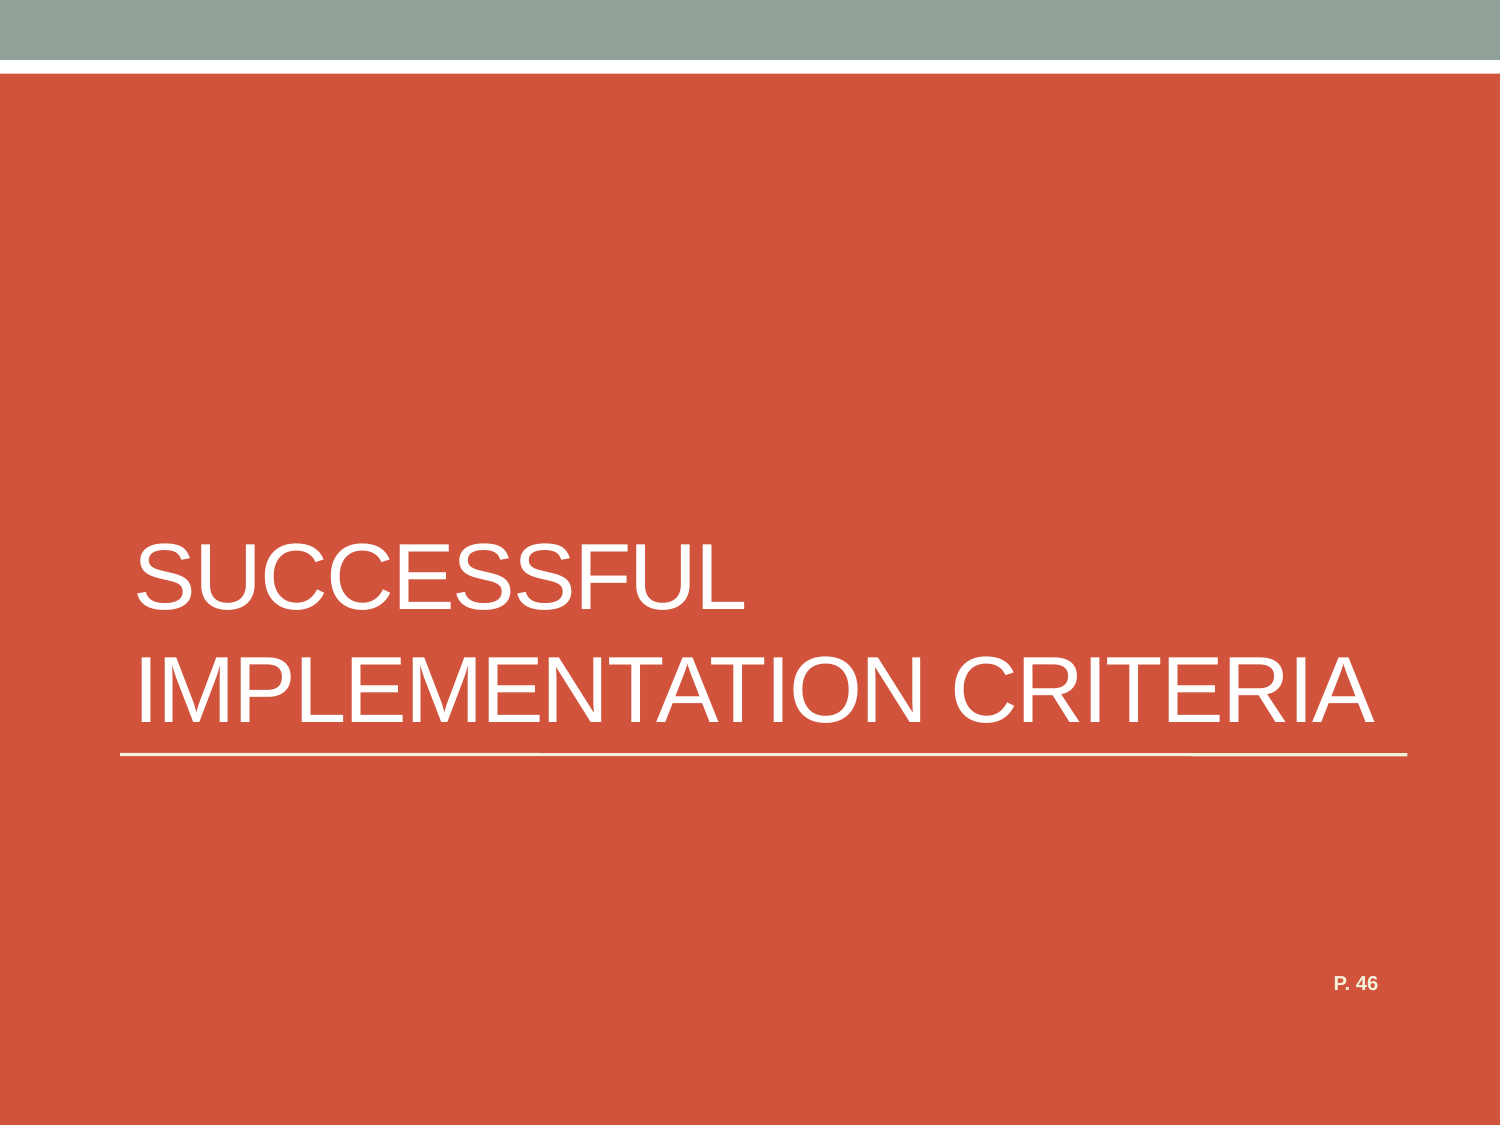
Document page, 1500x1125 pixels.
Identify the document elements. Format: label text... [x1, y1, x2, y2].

title Successful Implementation Criteria [118, 387, 1394, 749]
list P. 46 [118, 758, 1394, 1006]
